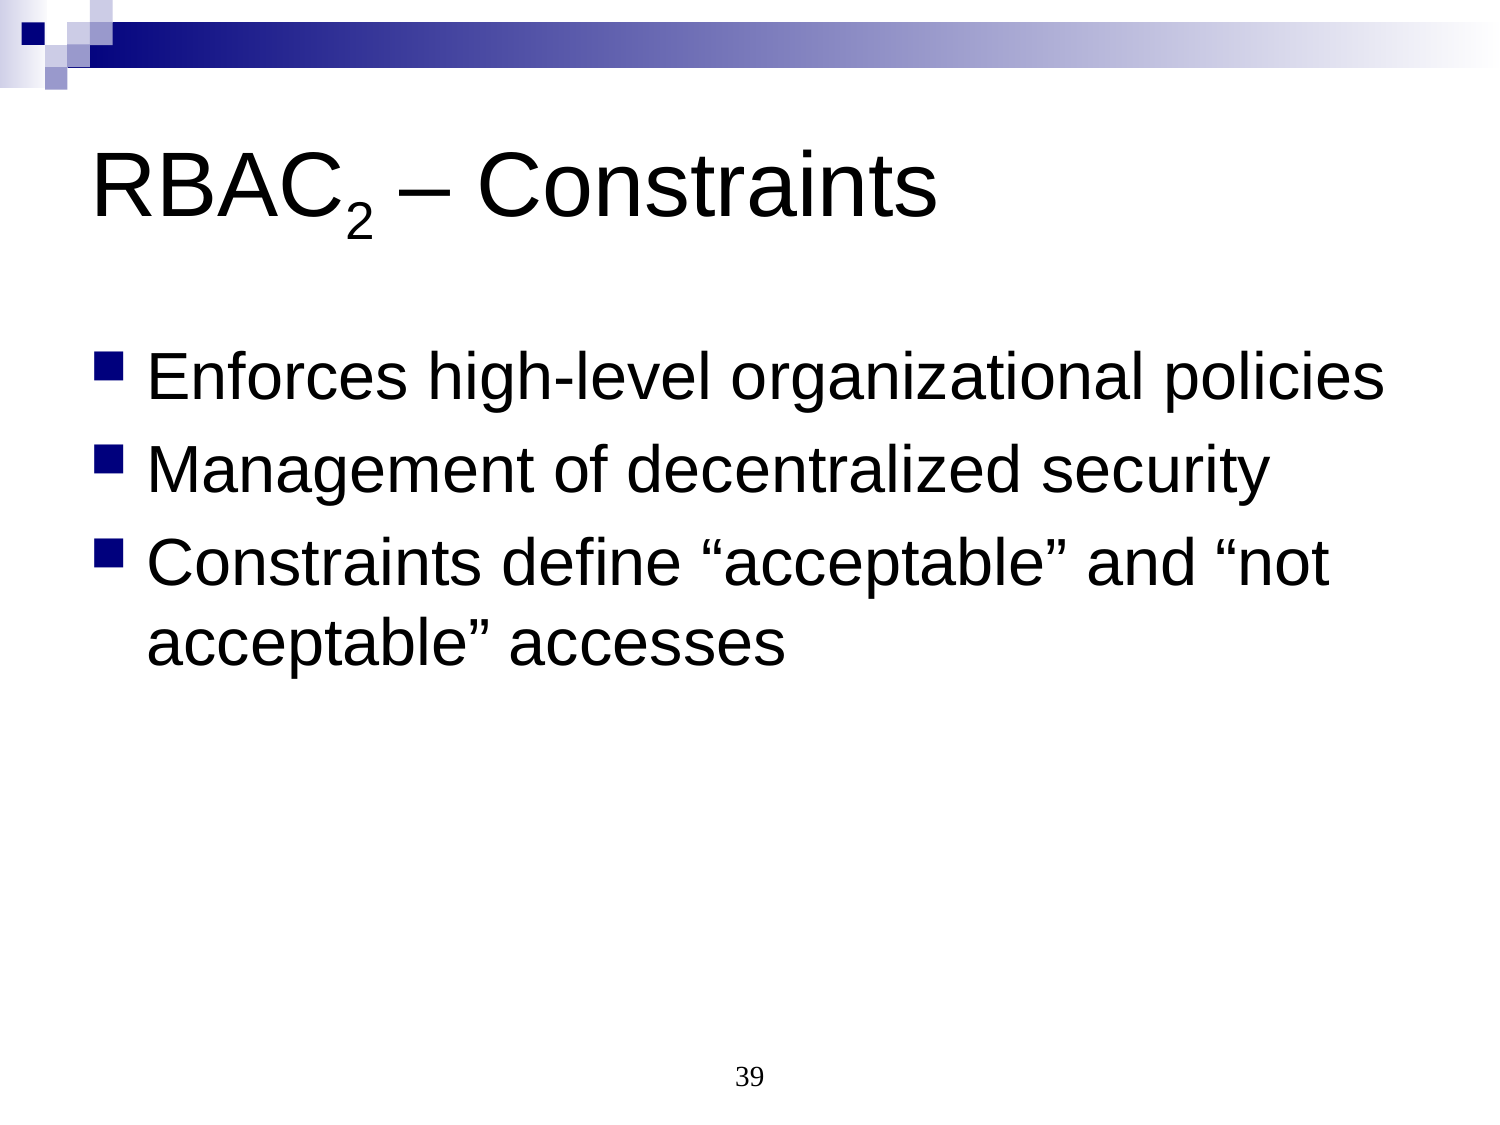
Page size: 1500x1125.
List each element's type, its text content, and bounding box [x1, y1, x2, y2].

slide_number 39 [512, 1024, 988, 1101]
list Enforces high-level organizational policies Management of decentralized security Constraints define “acceptable” and “not acceptable” accesses [75, 324, 1425, 963]
title RBAC2 – Constraints [75, 75, 1425, 300]
